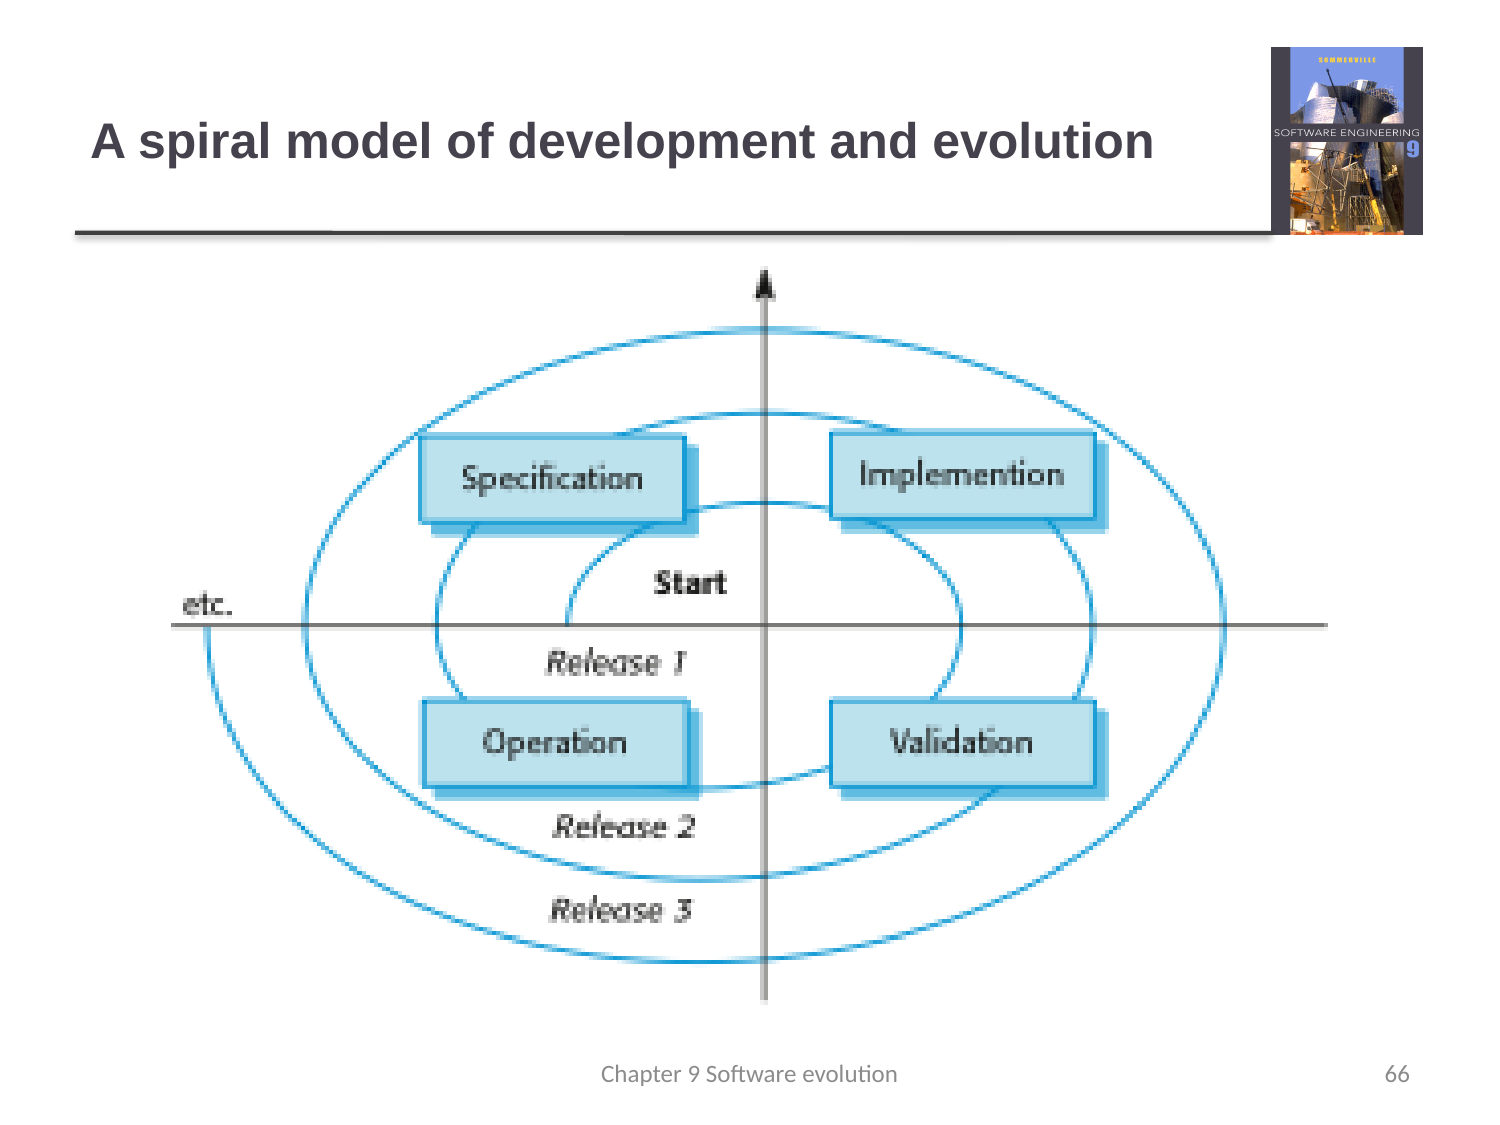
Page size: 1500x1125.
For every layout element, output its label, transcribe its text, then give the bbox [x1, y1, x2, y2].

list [74, 262, 1426, 1006]
title A spiral model of development and evolution [74, 44, 1272, 233]
picture [1272, 47, 1423, 235]
footer Chapter 9 Software evolution [512, 1042, 988, 1103]
slide_number 66 [1074, 1042, 1425, 1103]
